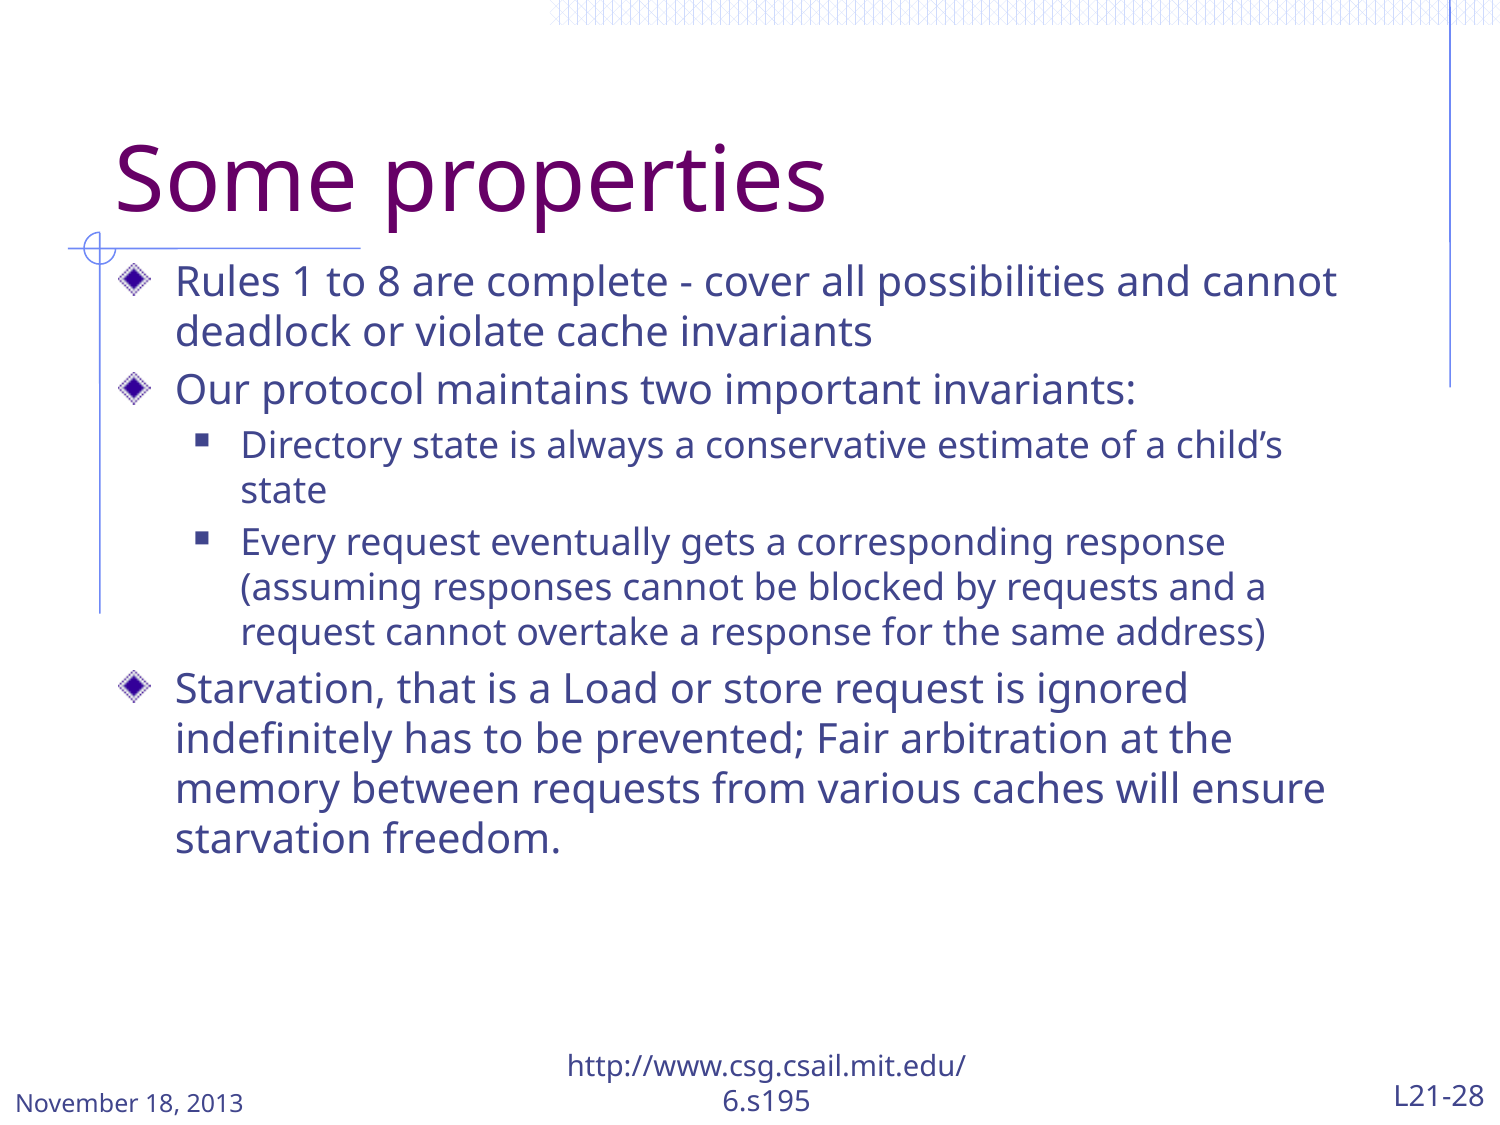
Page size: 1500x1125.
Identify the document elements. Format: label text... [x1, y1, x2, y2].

picture [118, 263, 151, 296]
picture [118, 372, 151, 405]
picture [118, 670, 151, 703]
slide_number L21-28 [1187, 1049, 1500, 1125]
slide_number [0, 1049, 313, 1125]
title Some properties [99, 49, 1376, 238]
list Rules 1 to 8 are complete - cover all possibilities and cannot deadlock or violate cache invariants Our protocol maintains two important invariants: Directory state is always a conservative estimate of a child’s state Every request eventually gets a corresponding response (assuming responses cannot be blocked by requests and a request cannot overtake a response for the same address) Starvation, that is a Load or store request is ignored indefinitely has to be prevented; Fair arbitration at the memory between requests from various caches will ensure starvation freedom. [103, 247, 1379, 1079]
footer http://www.csg.csail.mit.edu/6.s195 [508, 1049, 1026, 1125]
